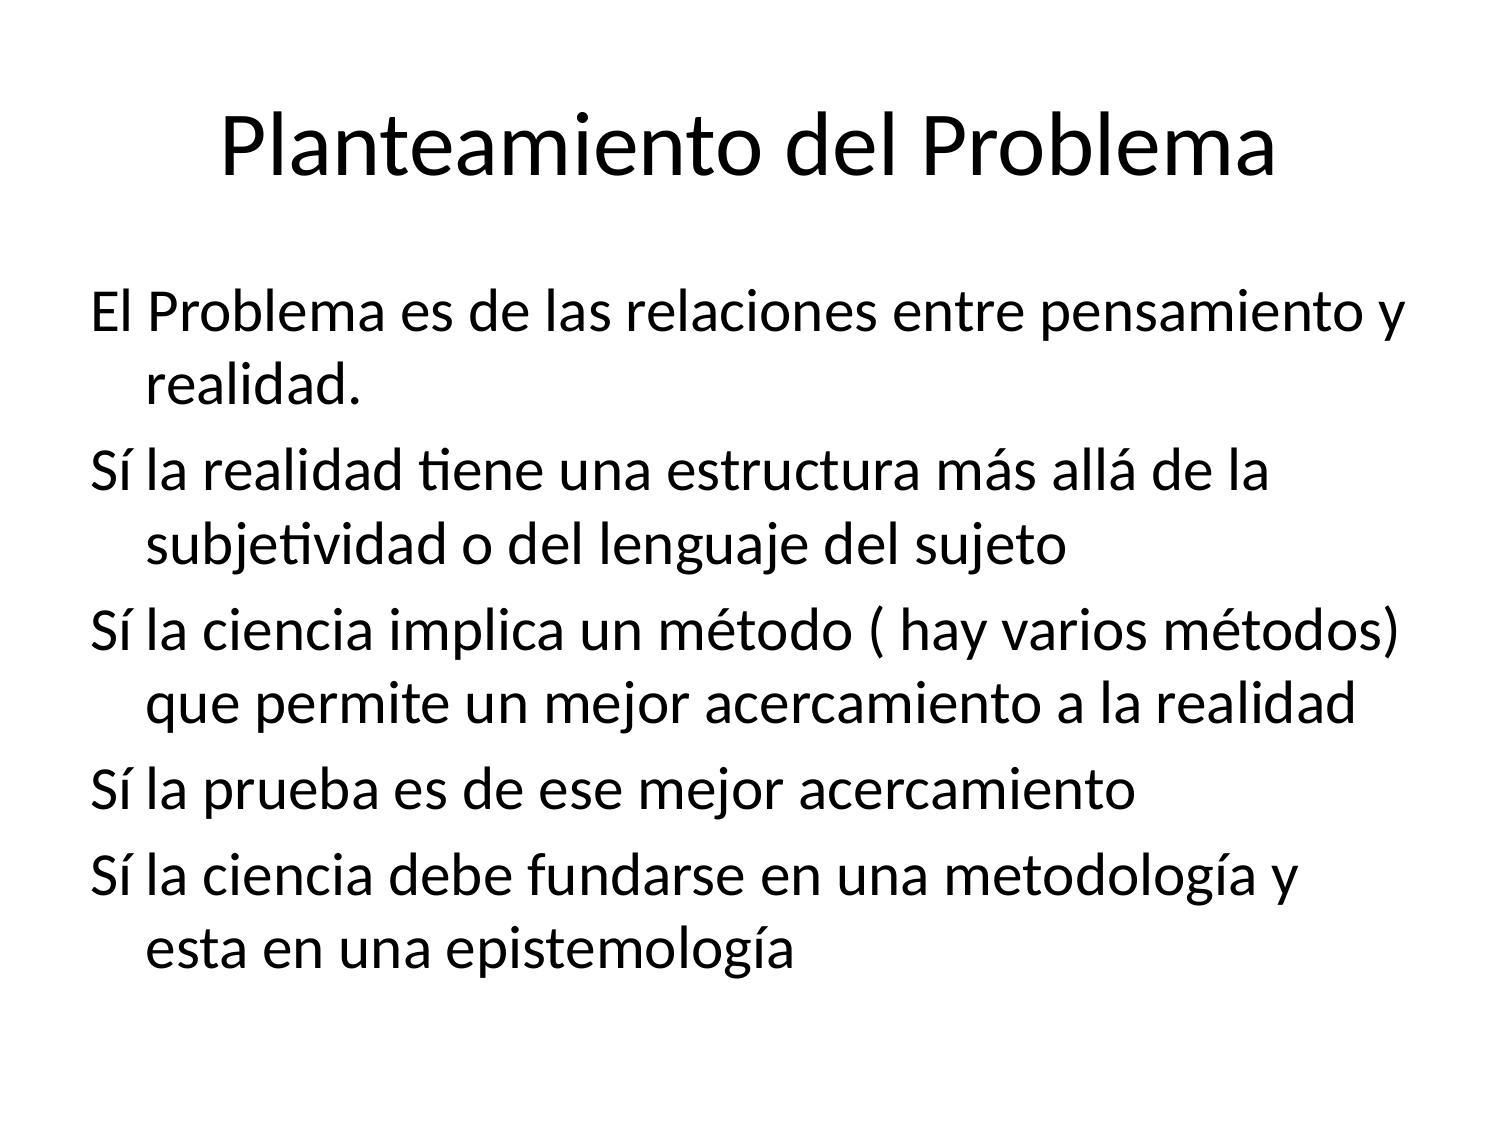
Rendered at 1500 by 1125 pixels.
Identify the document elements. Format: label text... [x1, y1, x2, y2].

list El Problema es de las relaciones entre pensamiento y realidad. Sí la realidad tiene una estructura más allá de la subjetividad o del lenguaje del sujeto Sí la ciencia implica un método ( hay varios métodos) que permite un mejor acercamiento a la realidad Sí la prueba es de ese mejor acercamiento Sí la ciencia debe fundarse en una metodología y esta en una epistemología [75, 262, 1425, 1005]
title Planteamiento del Problema [75, 45, 1425, 233]
